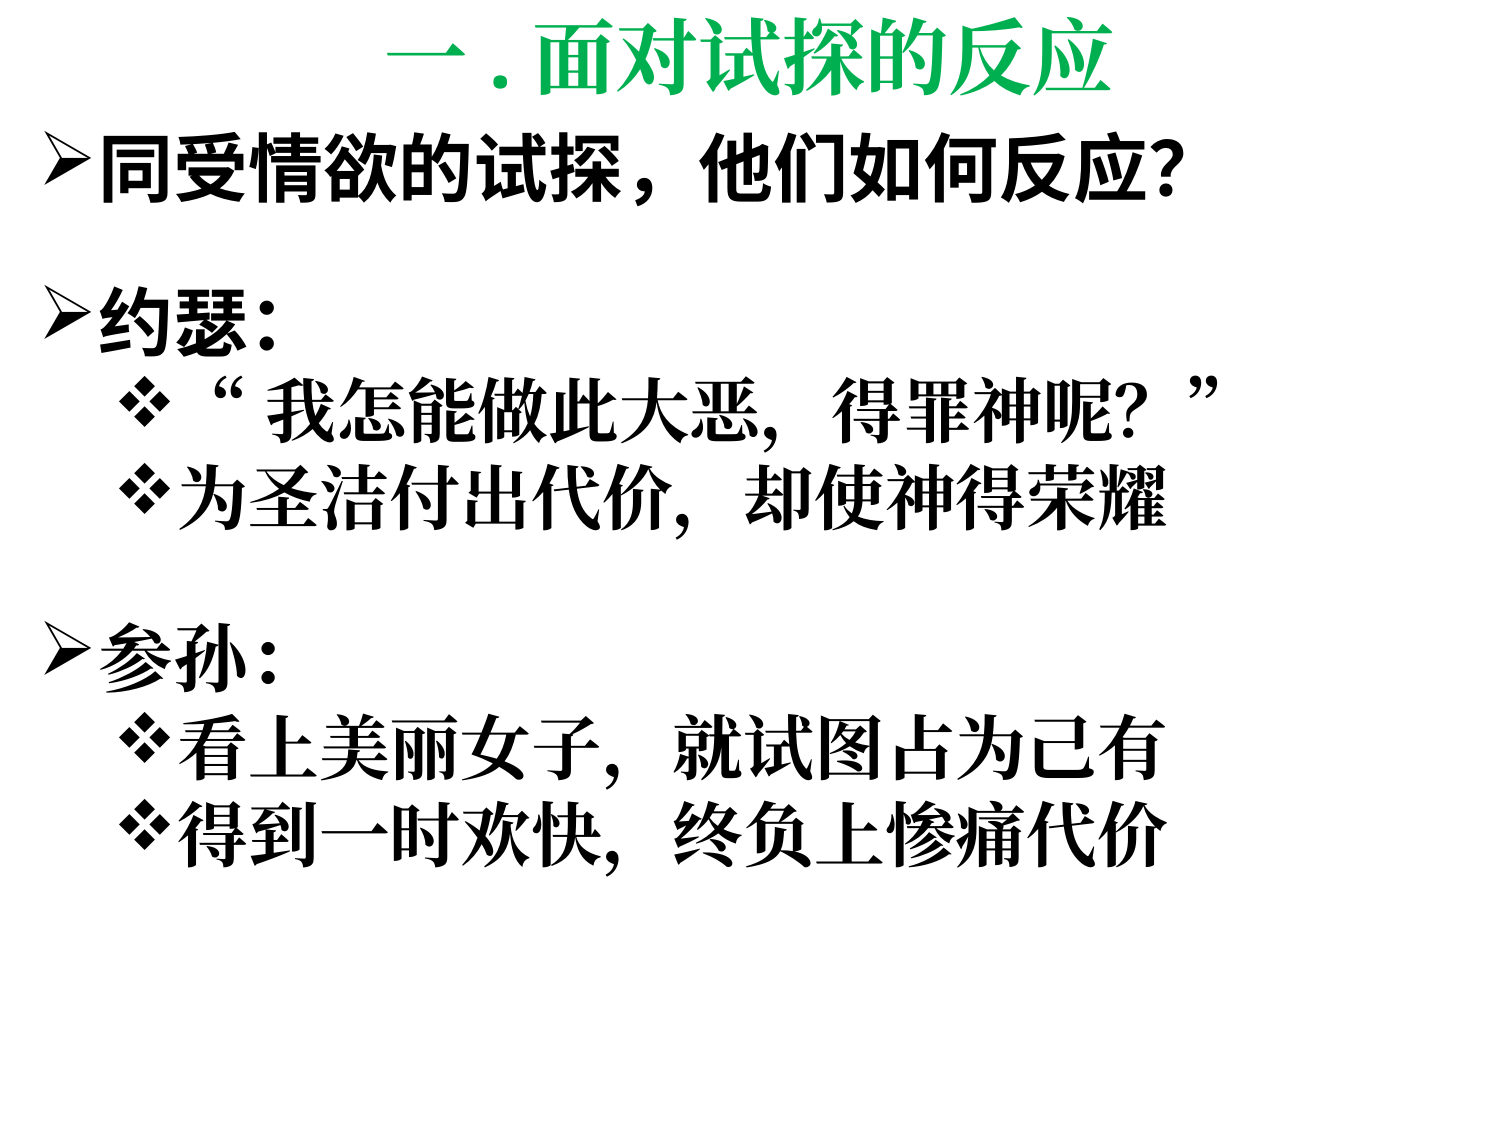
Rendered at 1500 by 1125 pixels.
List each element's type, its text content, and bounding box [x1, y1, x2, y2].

list 同受情欲的试探，他们如何反应？ 约瑟： “我怎能做此大恶，得罪神呢？” 为圣洁付出代价，却使神得荣耀 参孙： 看上美丽女子，就试图占为己有 得到一时欢快，终负上惨痛代价 [23, 123, 1477, 1109]
title 一.面对试探的反应 [63, 0, 1437, 123]
